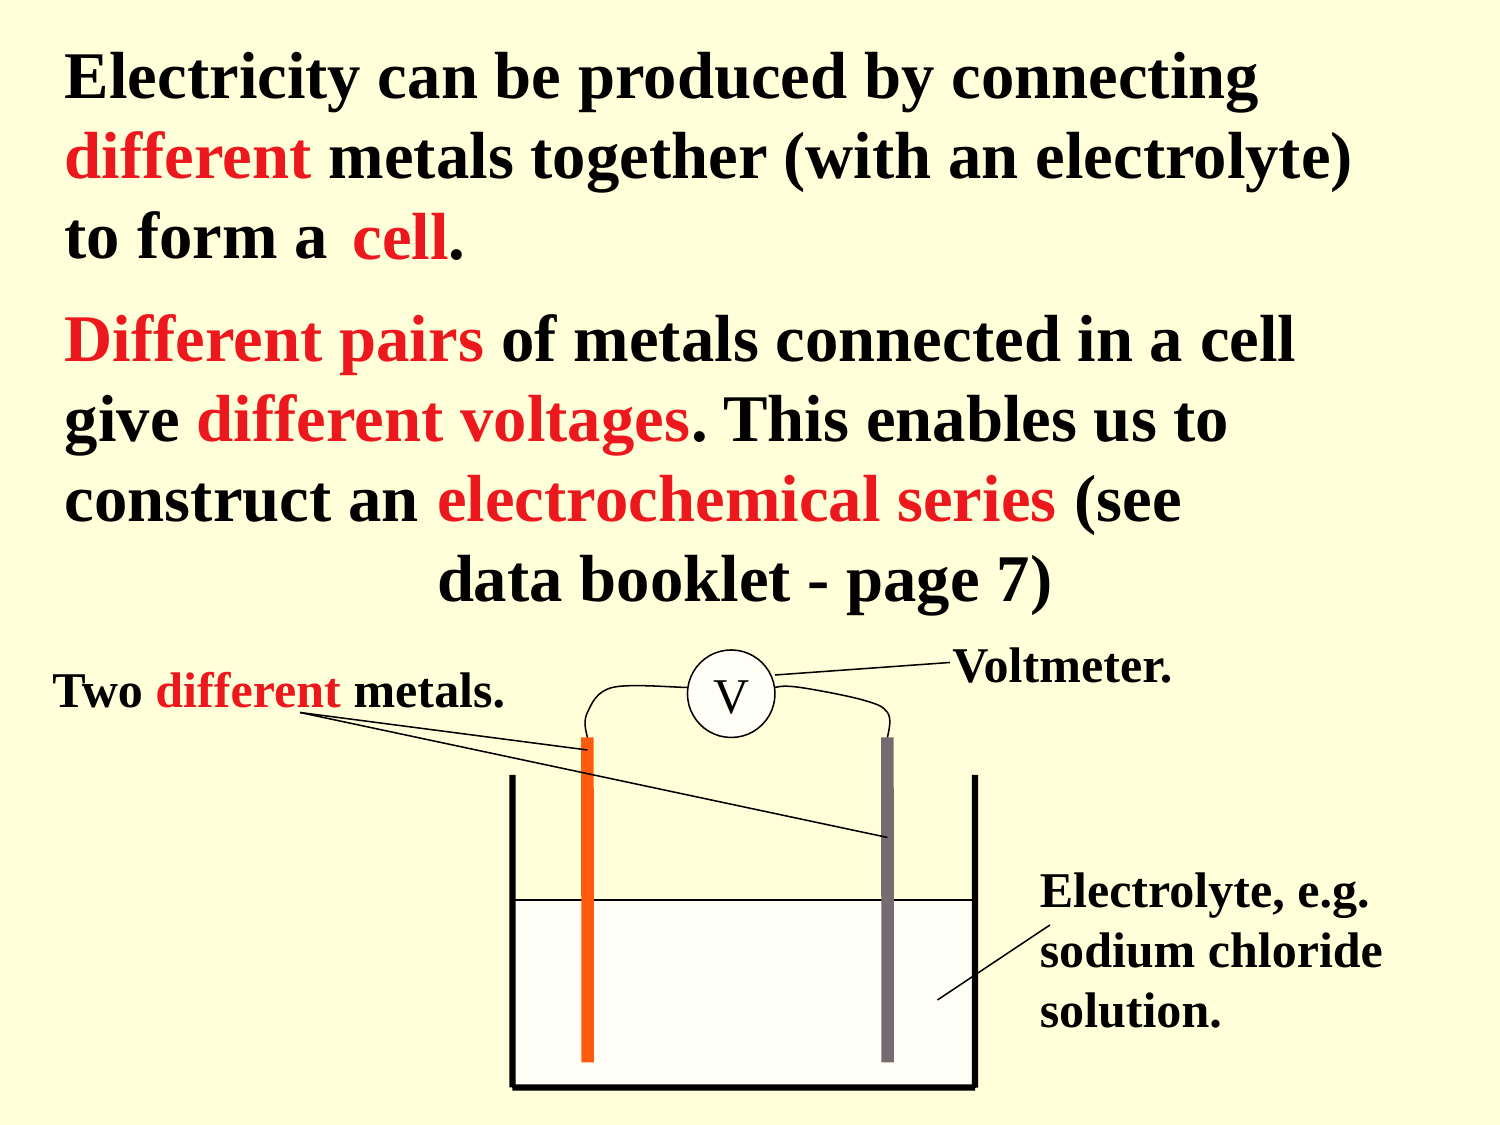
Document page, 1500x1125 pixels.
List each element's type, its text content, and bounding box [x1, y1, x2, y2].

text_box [37, 649, 888, 838]
text_box electrochemical series (see data booklet - page 7) [422, 447, 1198, 623]
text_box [937, 849, 1413, 1045]
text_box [774, 624, 1213, 700]
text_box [512, 700, 975, 1088]
text_box Electricity can be produced by connecting different metals together (with an electrolyte) to form a [49, 24, 1388, 280]
text_box cell. [337, 185, 500, 281]
text_box Different pairs of metals connected in a cell give different voltages. This enables us to construct an [50, 287, 1425, 543]
